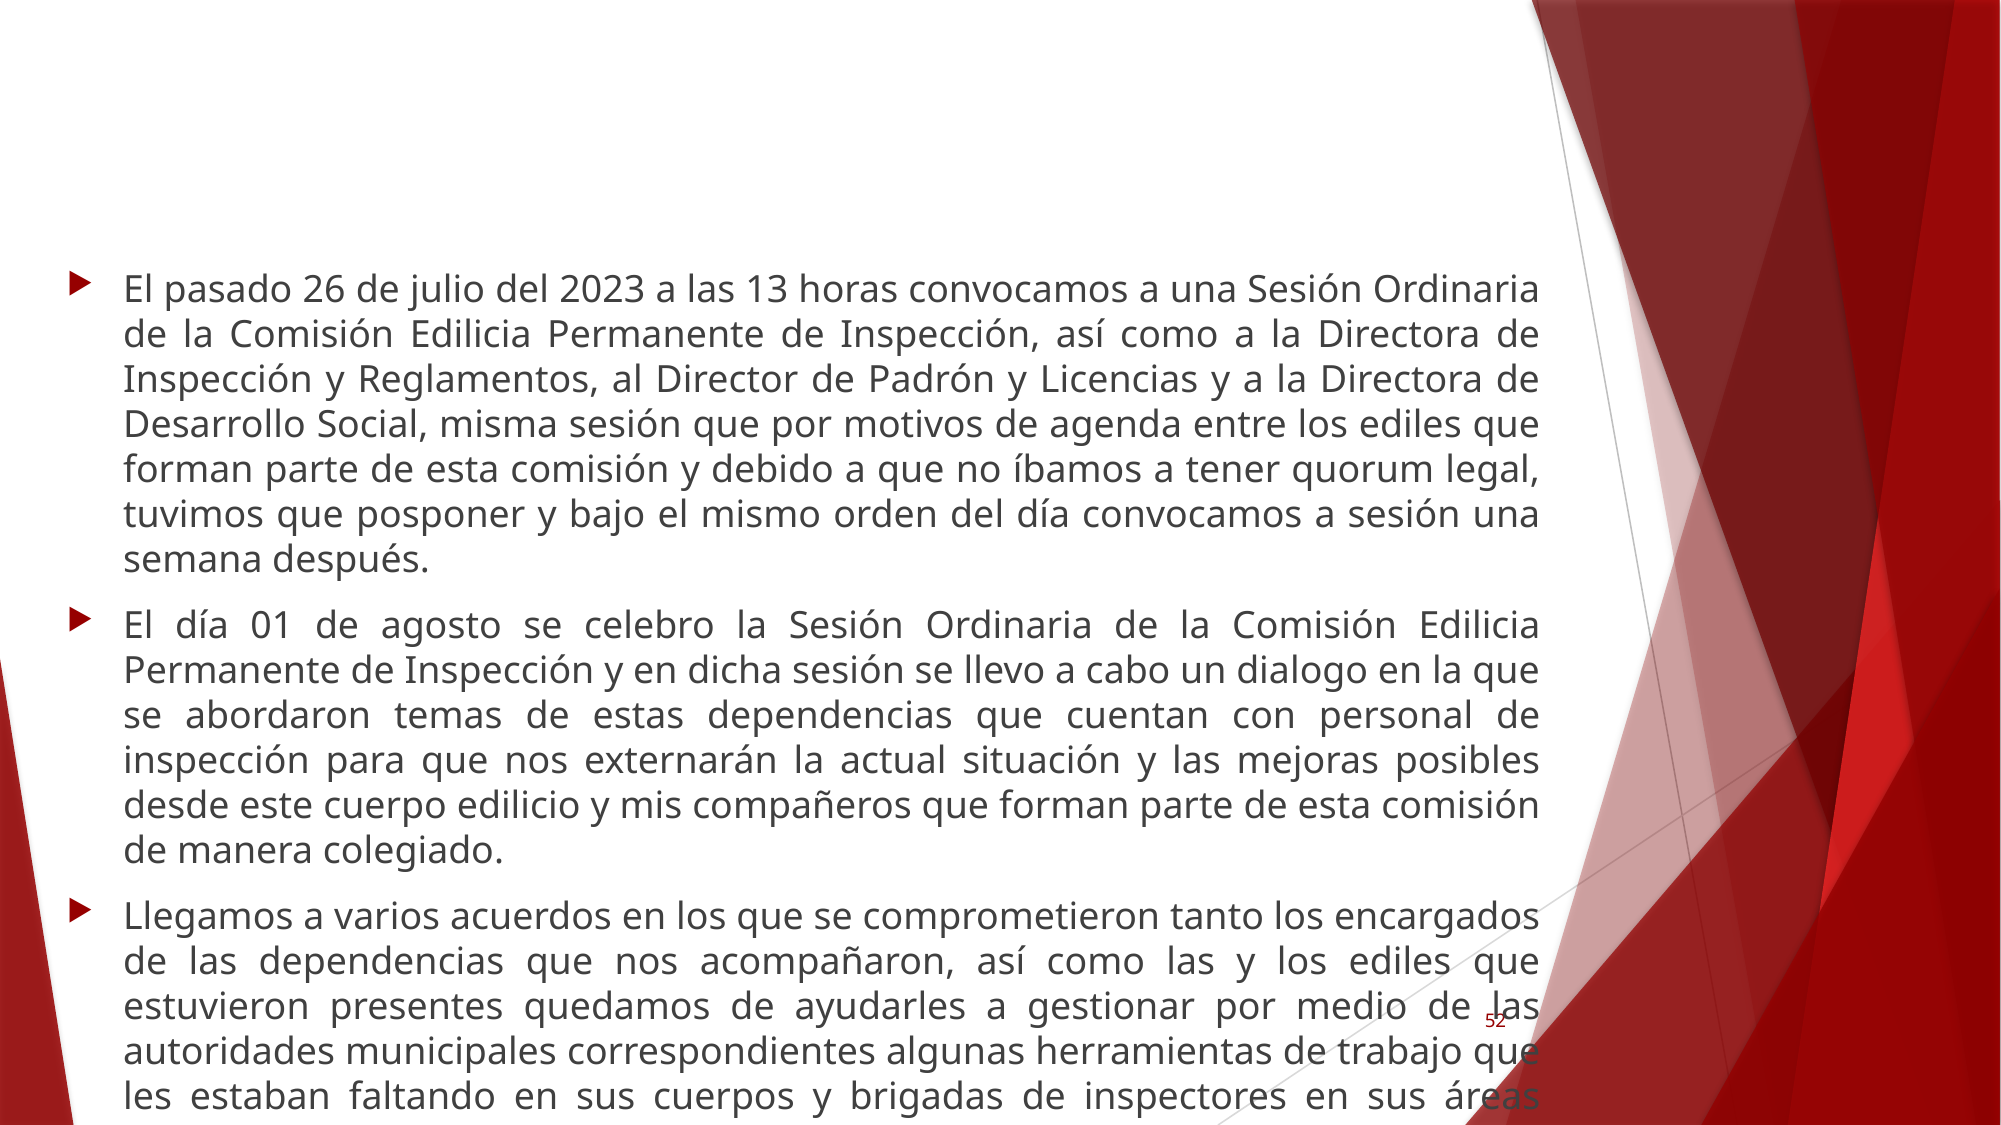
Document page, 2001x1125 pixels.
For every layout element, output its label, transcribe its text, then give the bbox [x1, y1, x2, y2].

slide_number 52 [1409, 991, 1522, 1051]
list El pasado 26 de julio del 2023 a las 13 horas convocamos a una Sesión Ordinaria de la Comisión Edilicia Permanente de Inspección, así como a la Directora de Inspección y Reglamentos, al Director de Padrón y Licencias y a la Directora de Desarrollo Social, misma sesión que por motivos de agenda entre los ediles que forman parte de esta comisión y debido a que no íbamos a tener quorum legal, tuvimos que posponer y bajo el mismo orden del día convocamos a sesión una semana después. El día 01 de agosto se celebro la Sesión Ordinaria de la Comisión Edilicia Permanente de Inspección y en dicha sesión se llevo a cabo un dialogo en la que se abordaron temas de estas dependencias que cuentan con personal de inspección para que nos externarán la actual situación y las mejoras posibles desde este cuerpo edilicio y mis compañeros que forman parte de esta comisión de manera colegiado. Llegamos a varios acuerdos en los que se comprometieron tanto los encargados de las dependencias que nos acompañaron, así como las y los ediles que estuvieron presentes quedamos de ayudarles a gestionar por medio de las autoridades municipales correspondientes algunas herramientas de trabajo que les estaban faltando en sus cuerpos y brigadas de inspectores en sus áreas laborales. [51, 191, 1557, 1125]
